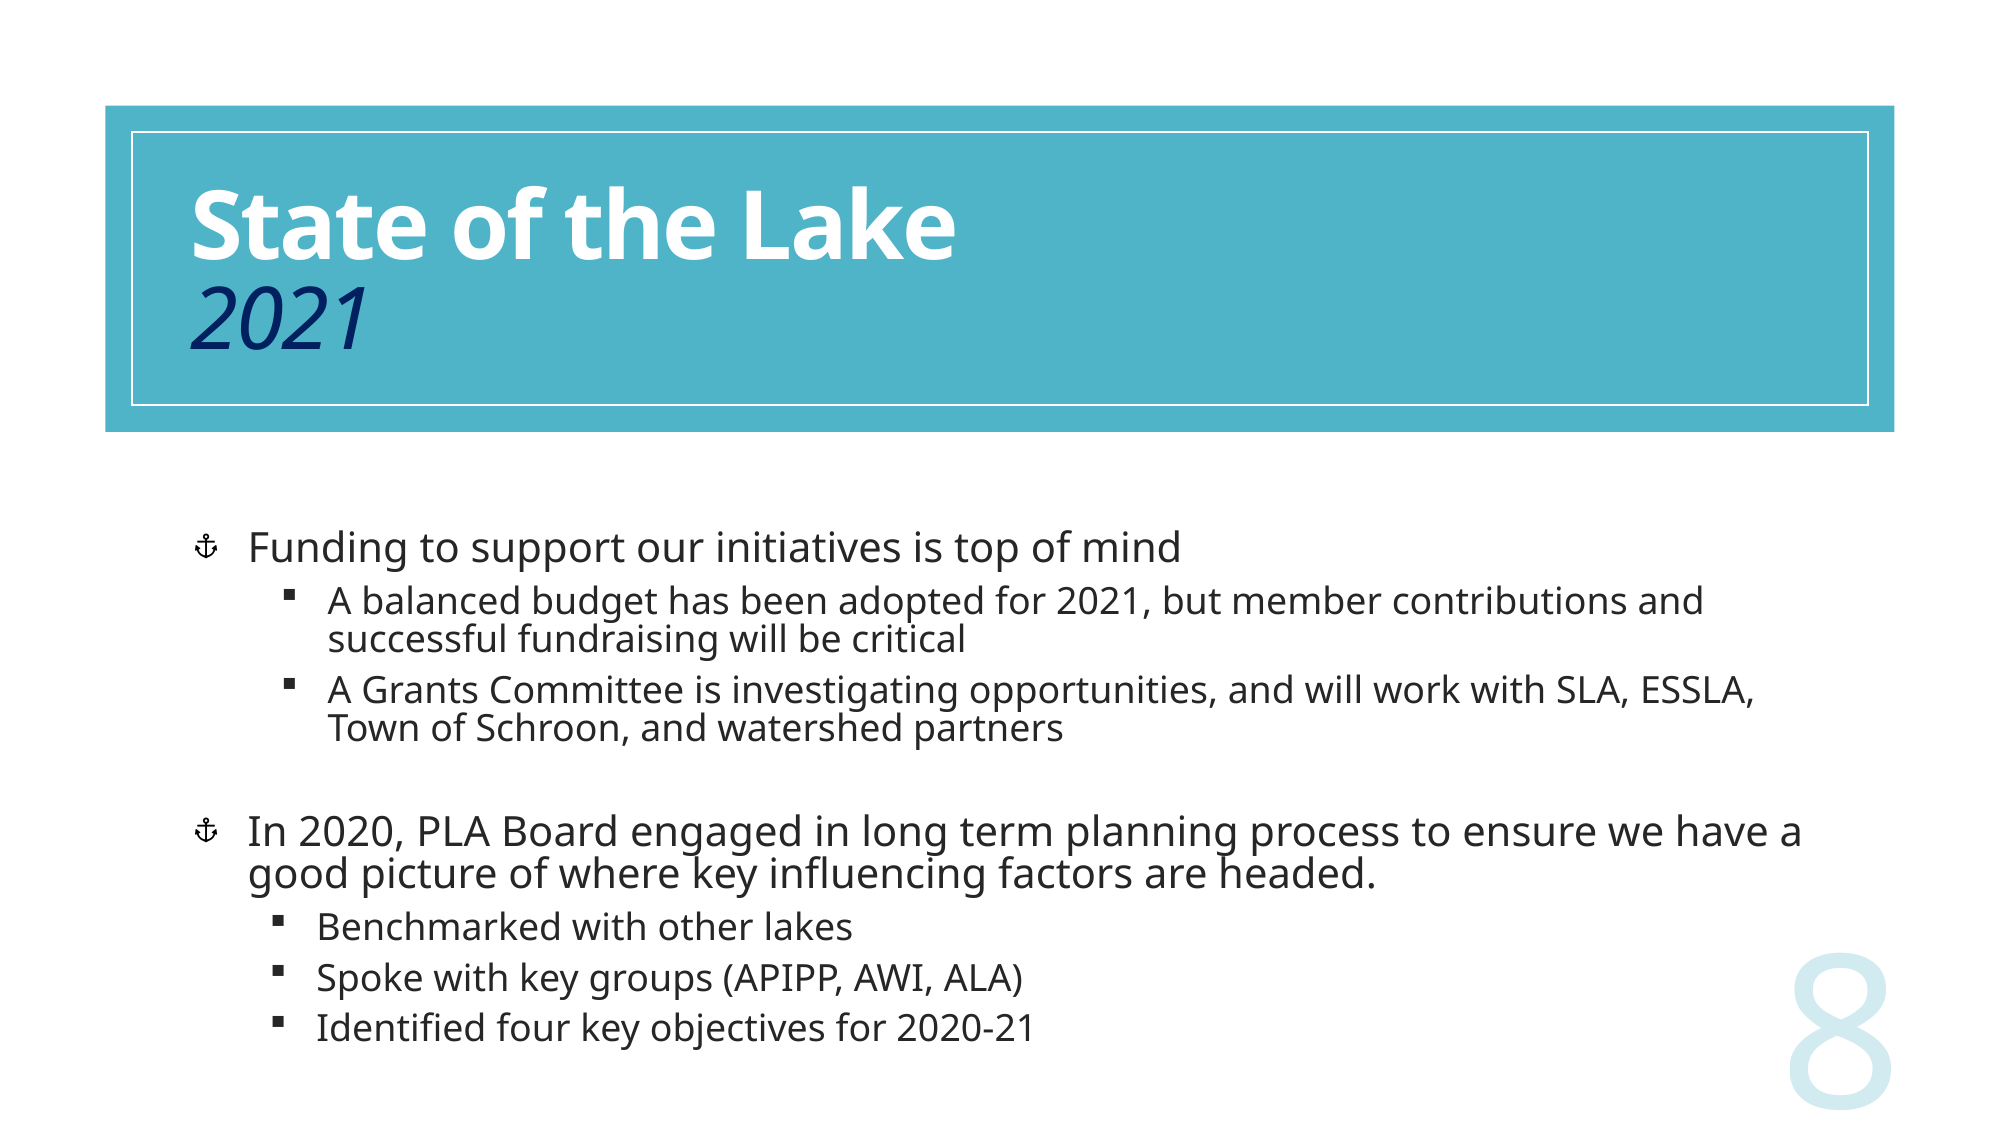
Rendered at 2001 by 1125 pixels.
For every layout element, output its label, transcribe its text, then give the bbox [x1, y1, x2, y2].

picture [191, 531, 221, 561]
list Funding to support our initiatives is top of mind A balanced budget has been adopted for 2021, but member contributions and successful fundraising will be critical A Grants Committee is investigating opportunities, and will work with SLA, ESSLA, Town of Schroon, and watershed partners In 2020, PLA Board engaged in long term planning process to ensure we have a good picture of where key influencing factors are headed. Benchmarked with other lakes Spoke with key groups (APIPP, AWI, ALA) Identified four key objectives for 2020-21 [175, 458, 1823, 1067]
text_box [104, 104, 1895, 433]
picture [191, 815, 221, 845]
text_box [131, 131, 1869, 406]
slide_number 8 [1437, 963, 1918, 1125]
title State of the Lake 2021 [175, 173, 1823, 376]
